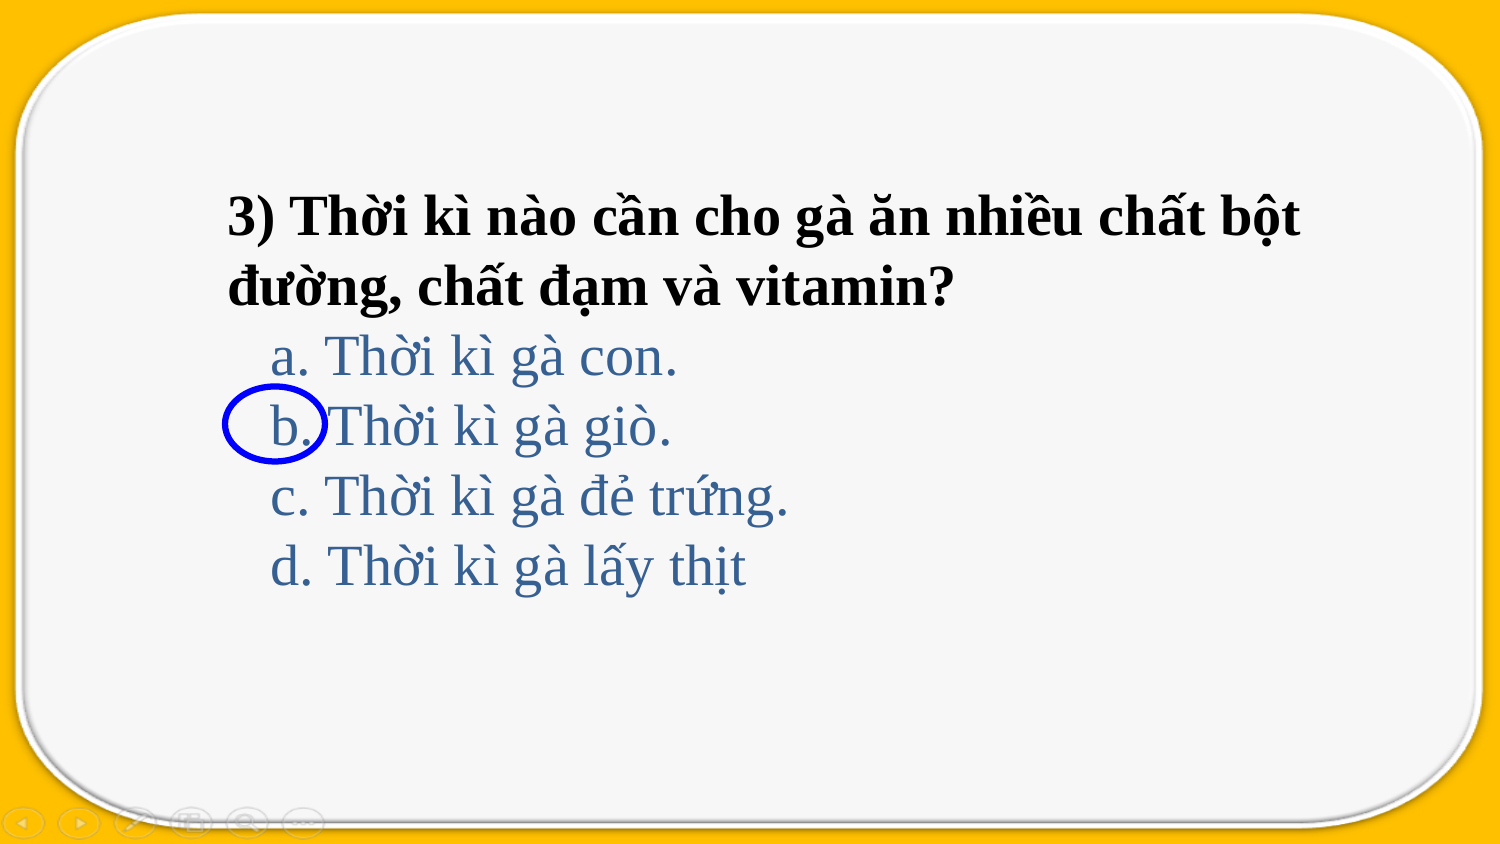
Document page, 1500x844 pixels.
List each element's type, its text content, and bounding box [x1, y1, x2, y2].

text_box 3) Thời kì nào cần cho gà ăn nhiều chất bột đường, chất đạm và vitamin? a. Thời kì gà con. b. Thời kì gà giò. c. Thời kì gà đẻ trứng. d. Thời kì gà lấy thịt [212, 170, 1488, 605]
picture [0, 0, 1500, 844]
